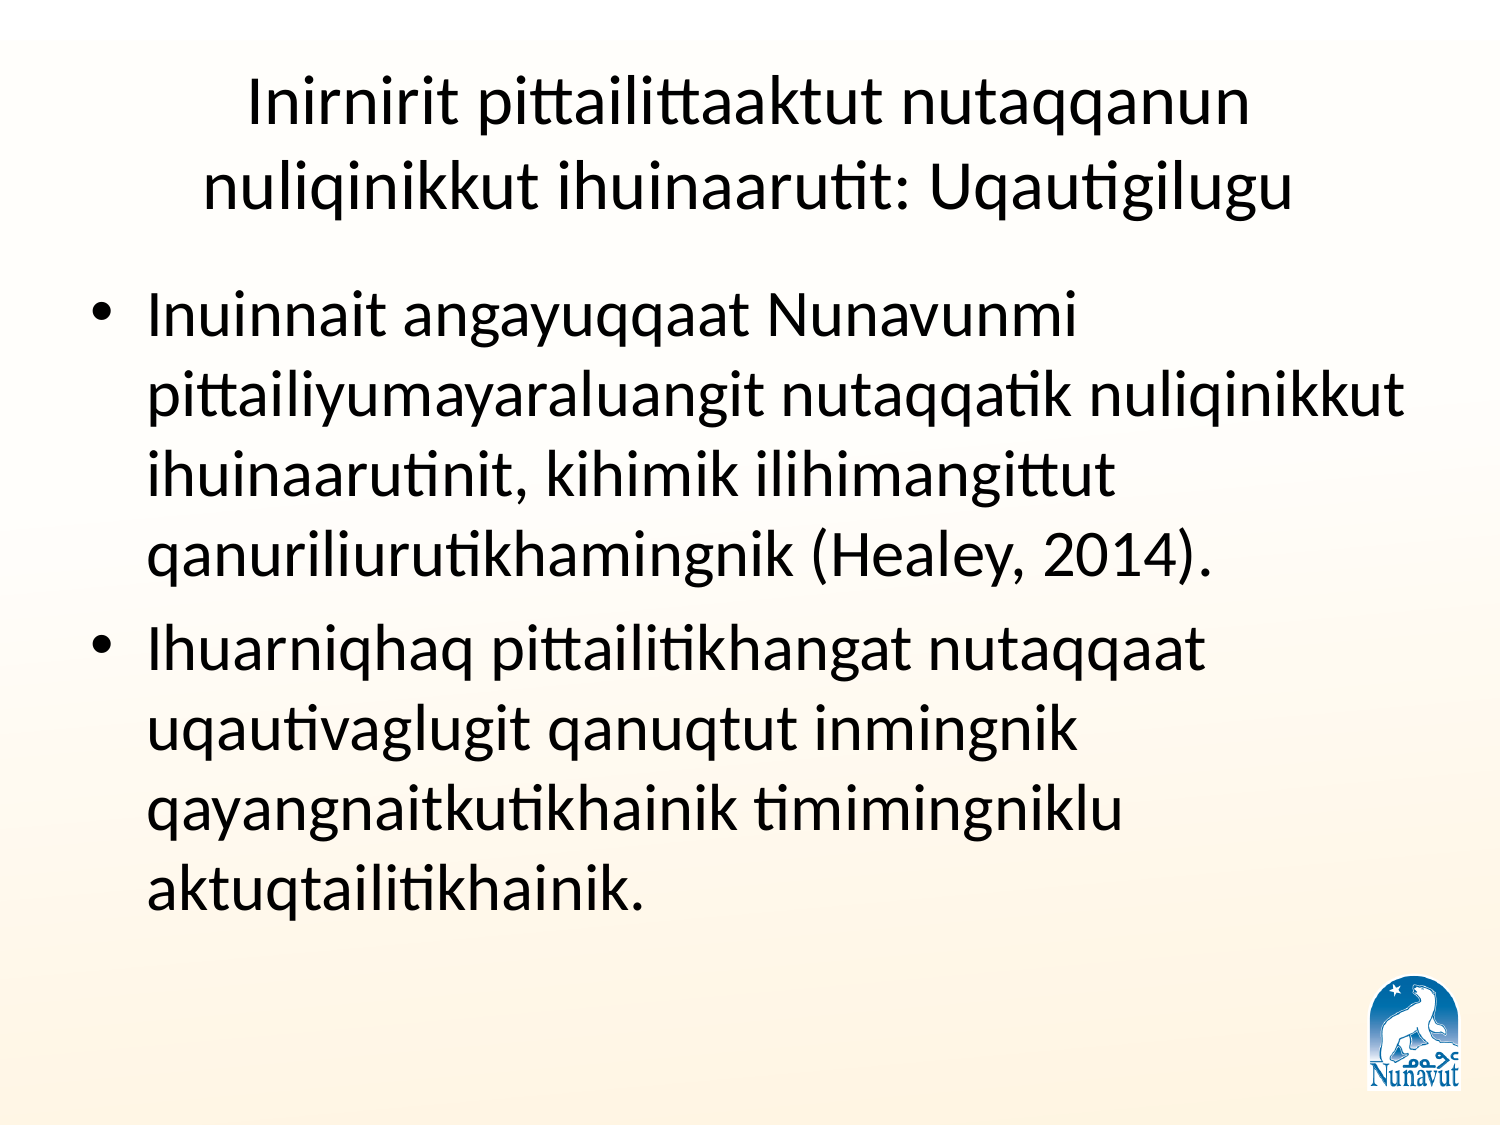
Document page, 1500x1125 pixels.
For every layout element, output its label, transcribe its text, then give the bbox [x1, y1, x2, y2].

picture [0, 0, 1500, 1125]
list Inuinnait angayuqqaat Nunavunmi pittailiyumayaraluangit nutaqqatik nuliqinikkut ihuinaarutinit, kihimik ilihimangittut qanuriliurutikhamingnik (Healey, 2014). Ihuarniqhaq pittailitikhangat nutaqqaat uqautivaglugit qanuqtut inmingnik qayangnaitkutikhainik timimingniklu aktuqtailitikhainik. [75, 262, 1425, 1005]
title Inirnirit pittailittaaktut nutaqqanun nuliqinikkut ihuinaarutit: Uqautigilugu [75, 45, 1425, 233]
